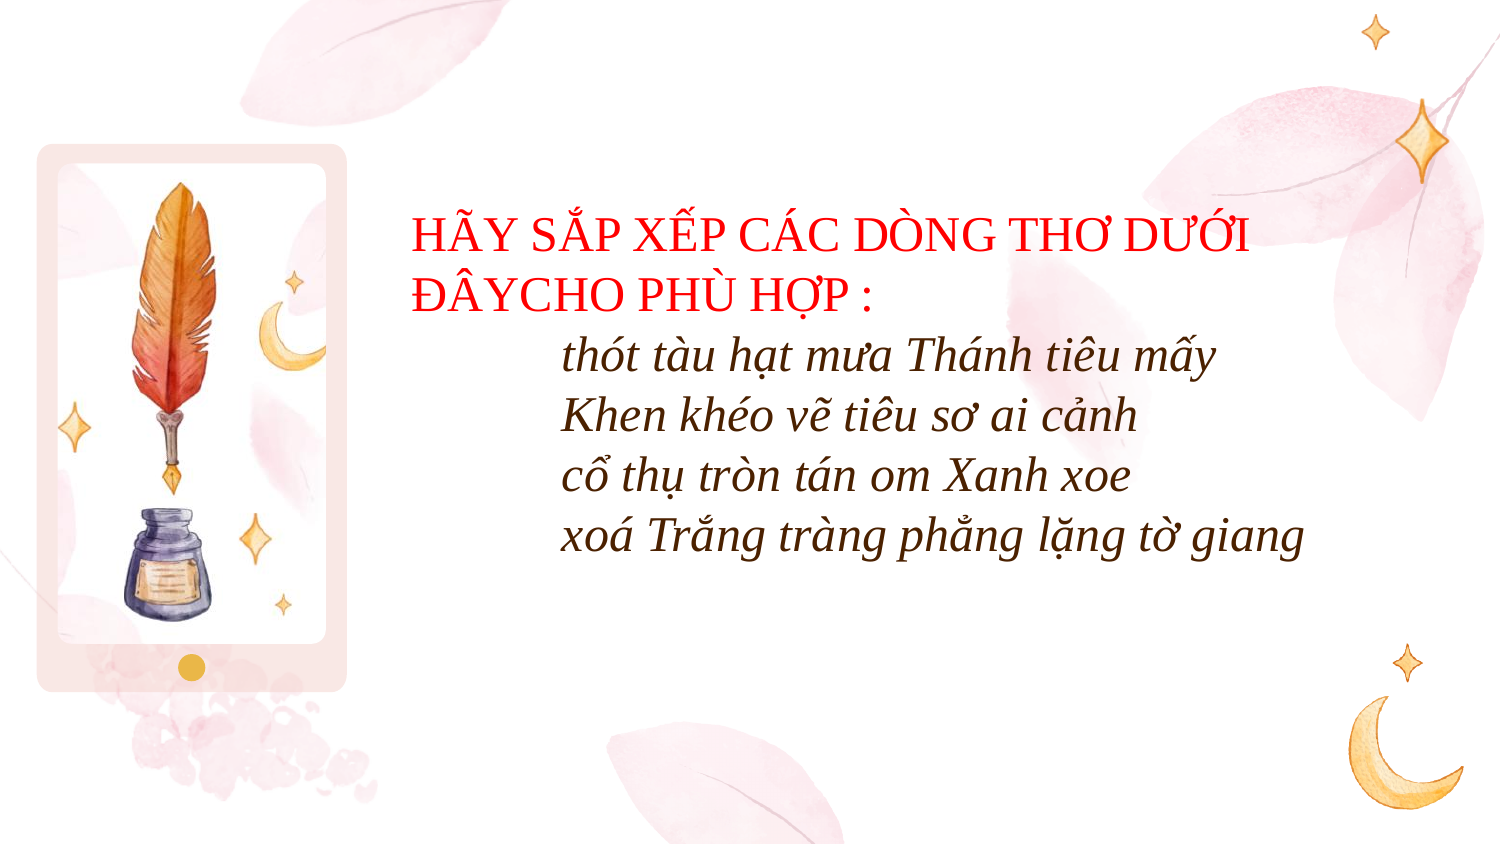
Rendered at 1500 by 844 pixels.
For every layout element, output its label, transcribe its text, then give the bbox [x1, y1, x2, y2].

text_box HÃY SẮP XẾP CÁC DÒNG THƠ DƯỚI ĐÂYCHO PHÙ HỢP : thót tàu hạt mưa Thánh tiêu mấy Khen khéo vẽ tiêu sơ ai cảnh cổ thụ tròn tán om Xanh xoe xoá Trắng tràng phẳng lặng tờ giang [397, 194, 1407, 629]
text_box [36, 143, 347, 693]
picture [57, 163, 327, 645]
picture [1361, 14, 1451, 184]
picture [1348, 643, 1464, 810]
